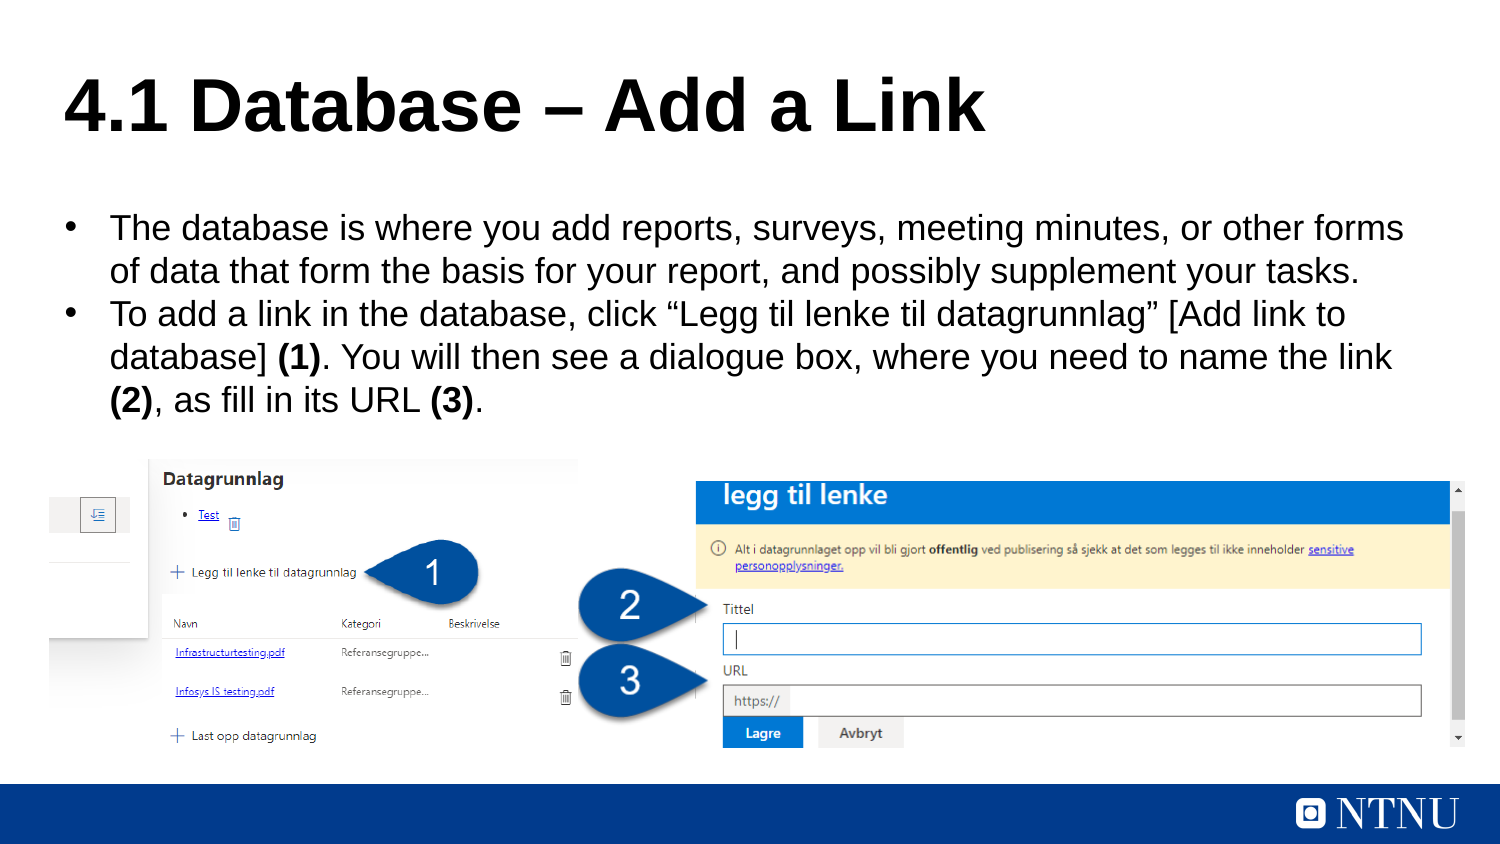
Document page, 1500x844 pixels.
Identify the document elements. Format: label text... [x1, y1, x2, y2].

text_box The database is where you add reports, surveys, meeting minutes, or other forms of data that form the basis for your report, and possibly supplement your tasks. To add a link in the database, click “Legg til lenke til datagrunnlag” [Add link to database] (1). You will then see a dialogue box, where you need to name the link (2), as fill in its URL (3). [49, 196, 1453, 462]
picture [49, 459, 1466, 771]
picture [0, 784, 1500, 844]
title 4.1 Database – Add a Link [49, 49, 1453, 155]
